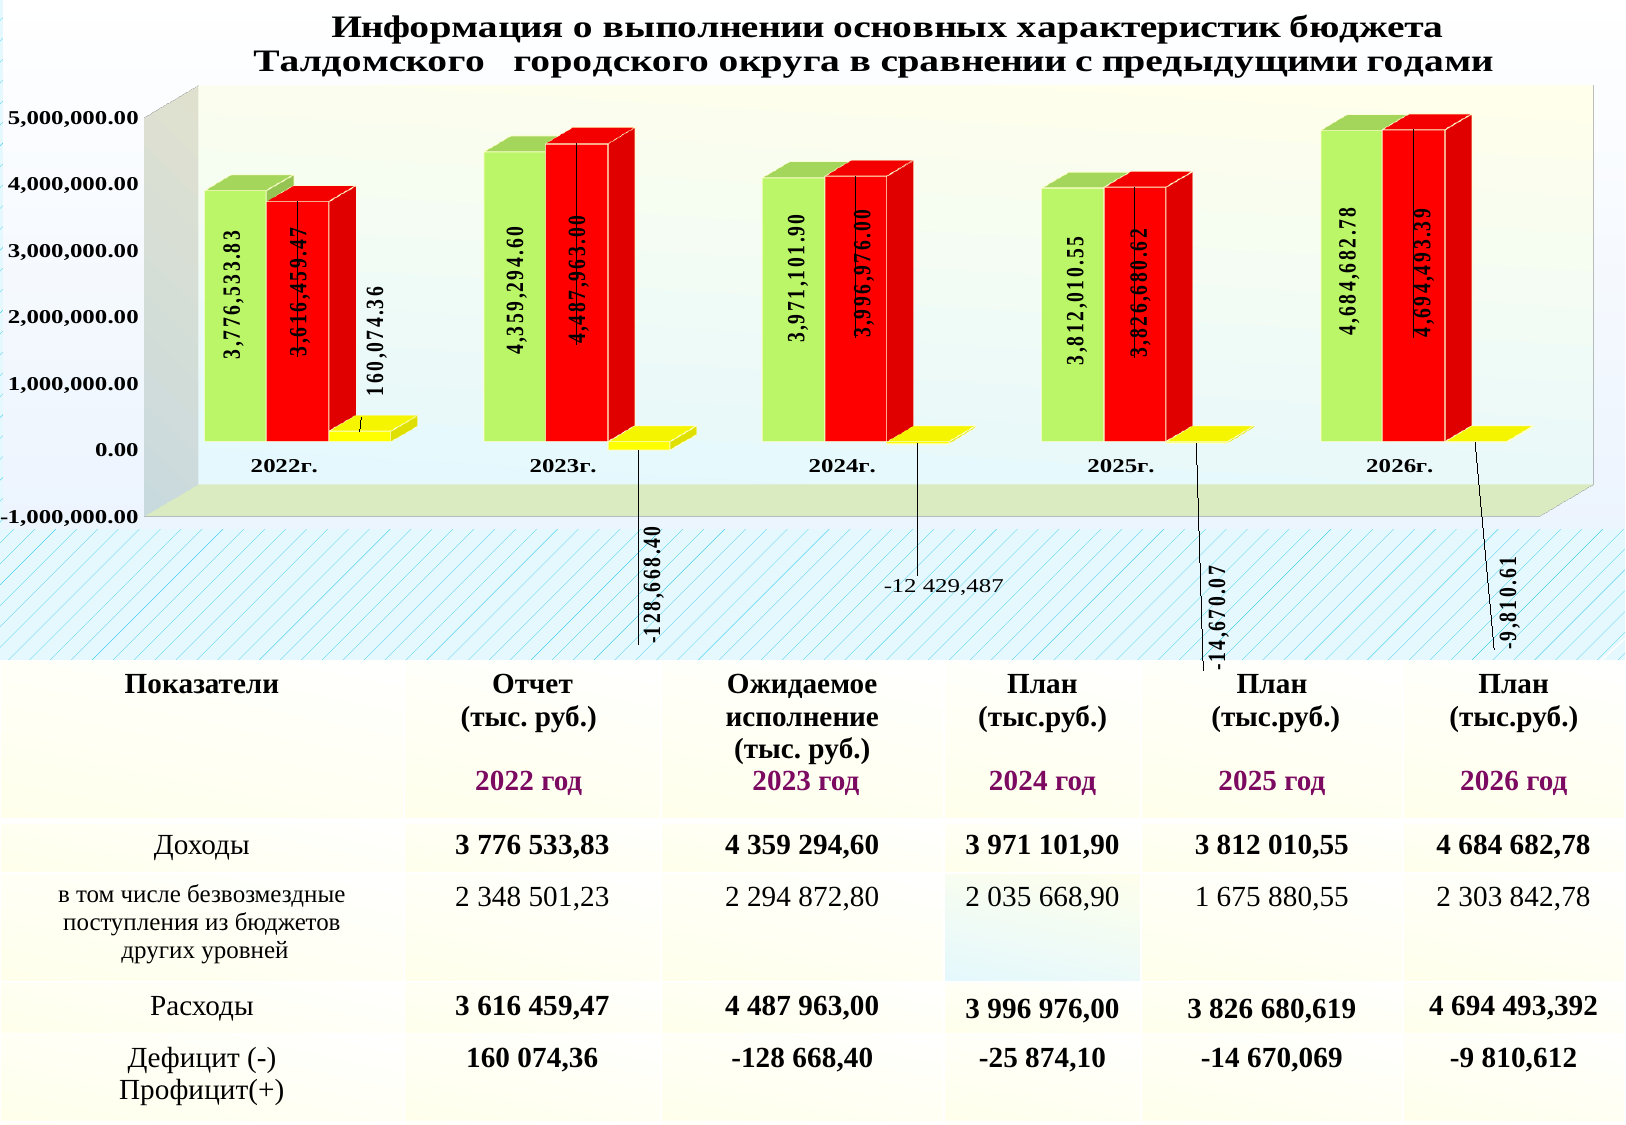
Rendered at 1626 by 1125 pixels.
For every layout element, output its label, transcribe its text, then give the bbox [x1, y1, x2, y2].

table_cell Дефицит (-) Профицит(+) [1, 1034, 403, 1121]
table_cell 2 348 501,23 [405, 874, 660, 981]
table_cell 3 996 976,00 [945, 983, 1140, 1033]
table_cell 3 812 010,55 [1142, 824, 1402, 872]
table_header План (тыс.руб.) 2025 год [1142, 672, 1402, 818]
table_cell 4 487 963,00 [662, 983, 943, 1033]
table_cell 3 971 101,90 [945, 824, 1140, 872]
table_header Ожидаемое исполнение (тыс. руб.) 2023 год [662, 672, 943, 818]
table_cell -9 810,612 [1404, 1034, 1624, 1121]
table_cell 4 684 682,78 [1404, 824, 1624, 872]
table_cell -14 670,069 [1142, 1034, 1402, 1121]
table_header Показатели [1, 672, 403, 818]
table_cell 4 359 294,60 [662, 824, 943, 872]
table_cell 2 303 842,78 [1404, 874, 1624, 981]
table_header План (тыс.руб.) 2024 год [945, 672, 1140, 818]
table_header Отчет (тыс. руб.) 2022 год [405, 672, 660, 818]
table_cell 3 776 533,83 [405, 824, 660, 872]
table_cell 2 035 668,90 [945, 874, 1140, 981]
table_cell в том числе безвозмездные поступления из бюджетов других уровней [1, 874, 403, 981]
table_header План (тыс.руб.) 2026 год [1404, 672, 1624, 818]
table_cell 3 616 459,47 [405, 983, 660, 1033]
table_cell 160 074,36 [405, 1034, 660, 1121]
table_cell Доходы [1, 824, 403, 872]
table_cell 4 694 493,392 [1404, 983, 1624, 1033]
table_cell Расходы [1, 983, 403, 1033]
table_cell 3 826 680,619 [1142, 983, 1402, 1033]
table_cell 1 675 880,55 [1142, 874, 1402, 981]
table_cell -25 874,10 [945, 1034, 1140, 1121]
chart [0, 0, 1625, 672]
table_cell 2 294 872,80 [662, 874, 943, 981]
table_cell -128 668,40 [662, 1034, 943, 1121]
